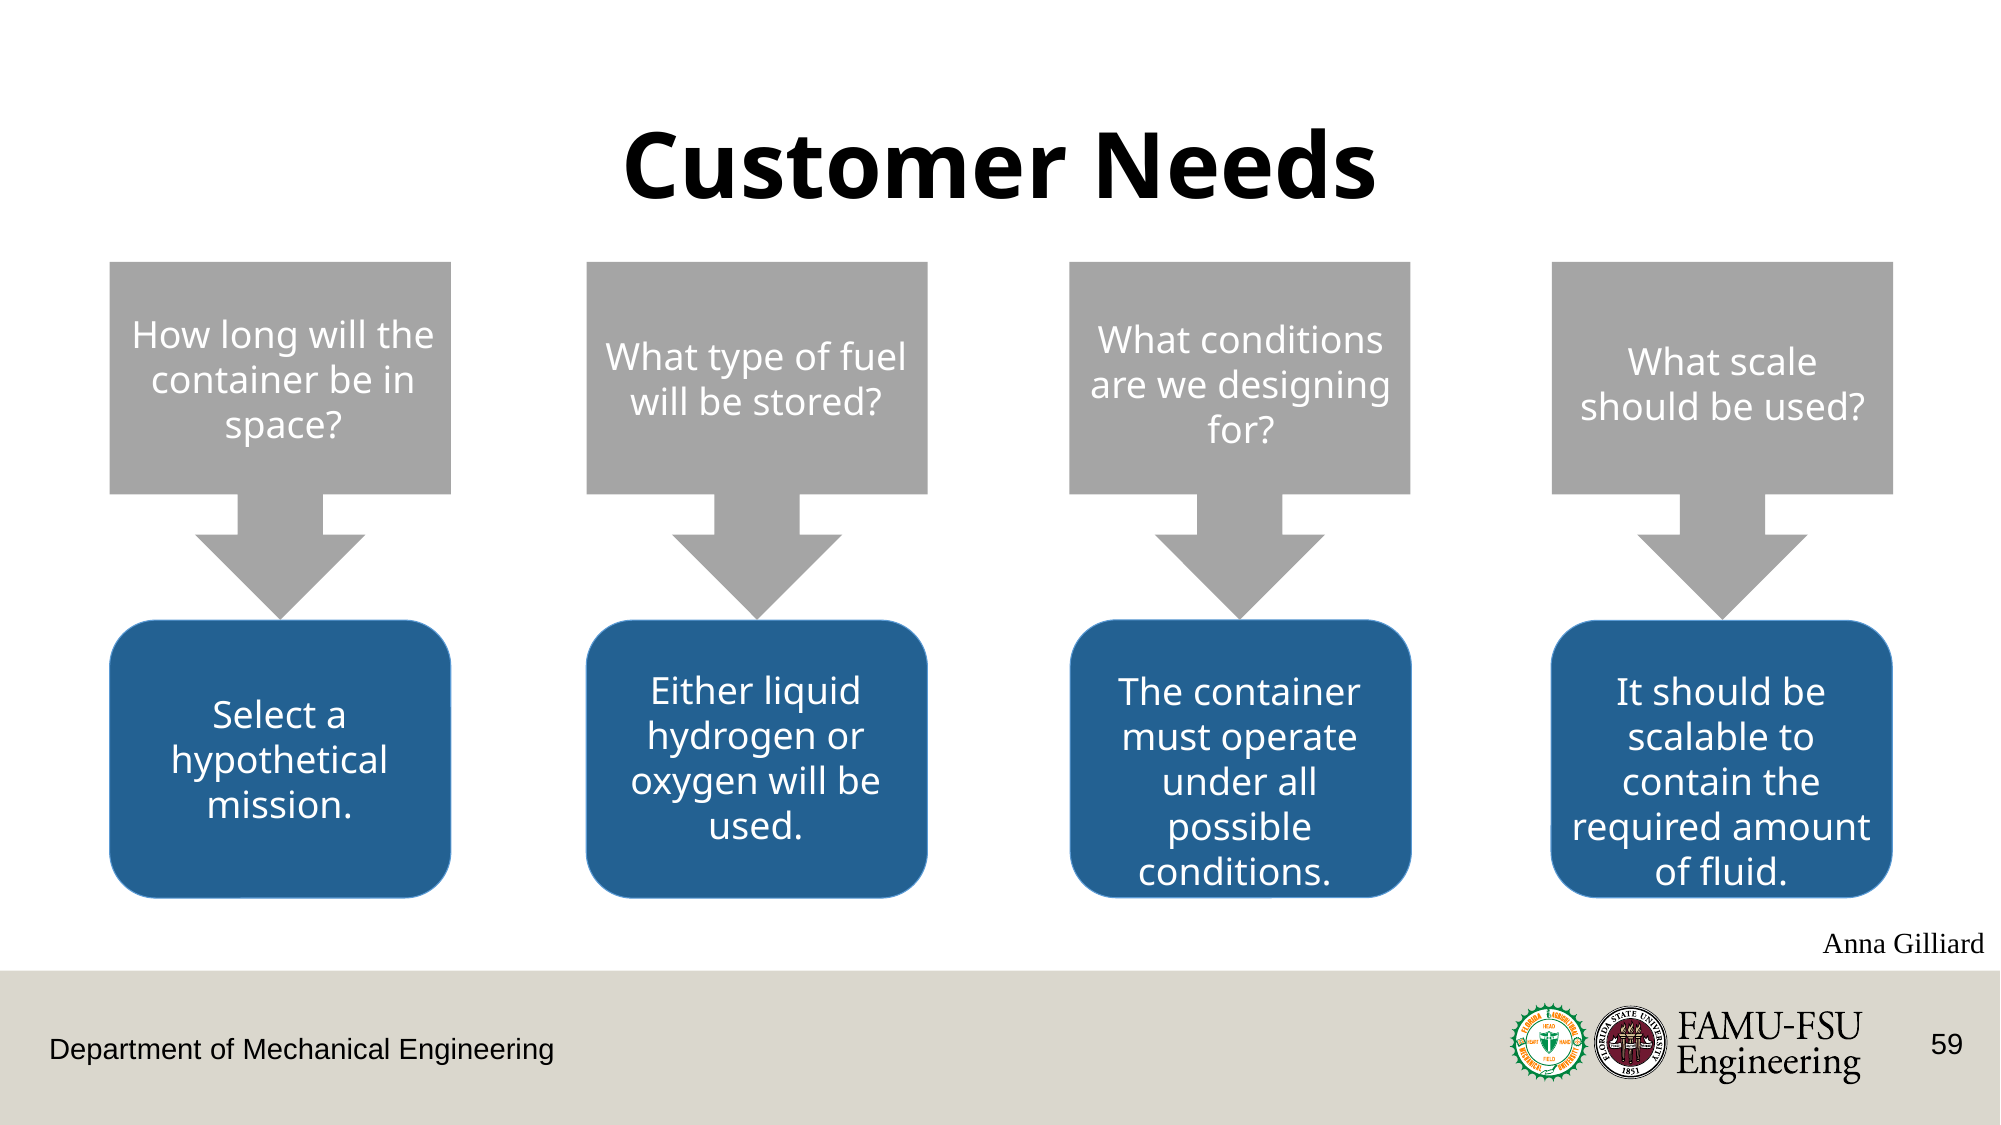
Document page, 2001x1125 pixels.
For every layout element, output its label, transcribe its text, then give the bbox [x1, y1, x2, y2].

title Customer Needs [137, 59, 1863, 278]
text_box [1069, 261, 1412, 898]
slide_number 59 [1862, 1017, 1978, 1078]
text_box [585, 261, 928, 899]
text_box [109, 261, 454, 899]
list Anna Gilliard [1700, 920, 2000, 972]
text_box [1550, 261, 1894, 898]
